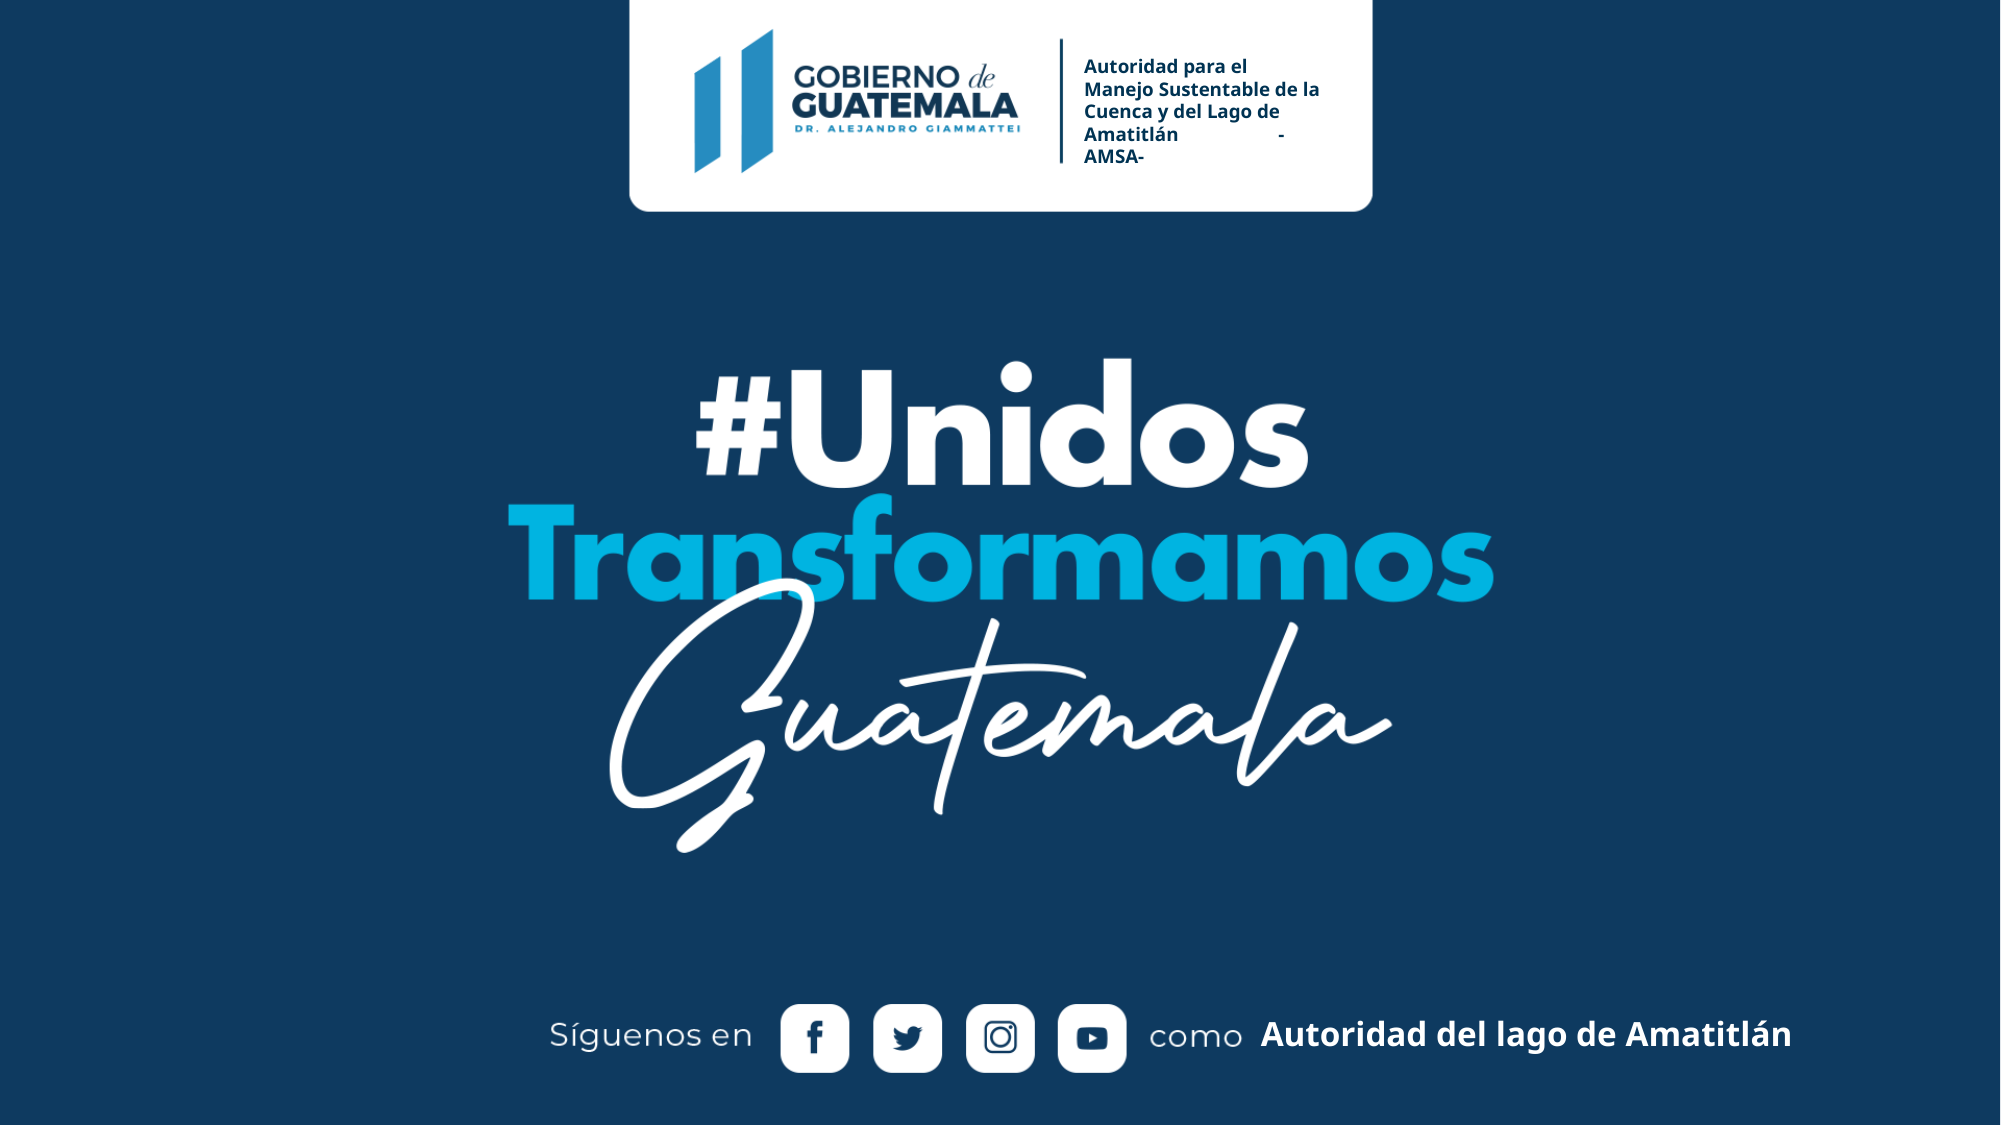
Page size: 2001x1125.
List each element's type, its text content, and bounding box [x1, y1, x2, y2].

text_box Autoridad del lago de Amatitlán [1246, 1005, 1850, 1061]
text_box Autoridad para el Manejo Sustentable de la Cuenca y del Lago de Amatitlán -AMSA- [1069, 47, 1336, 176]
picture [0, 0, 2001, 1125]
